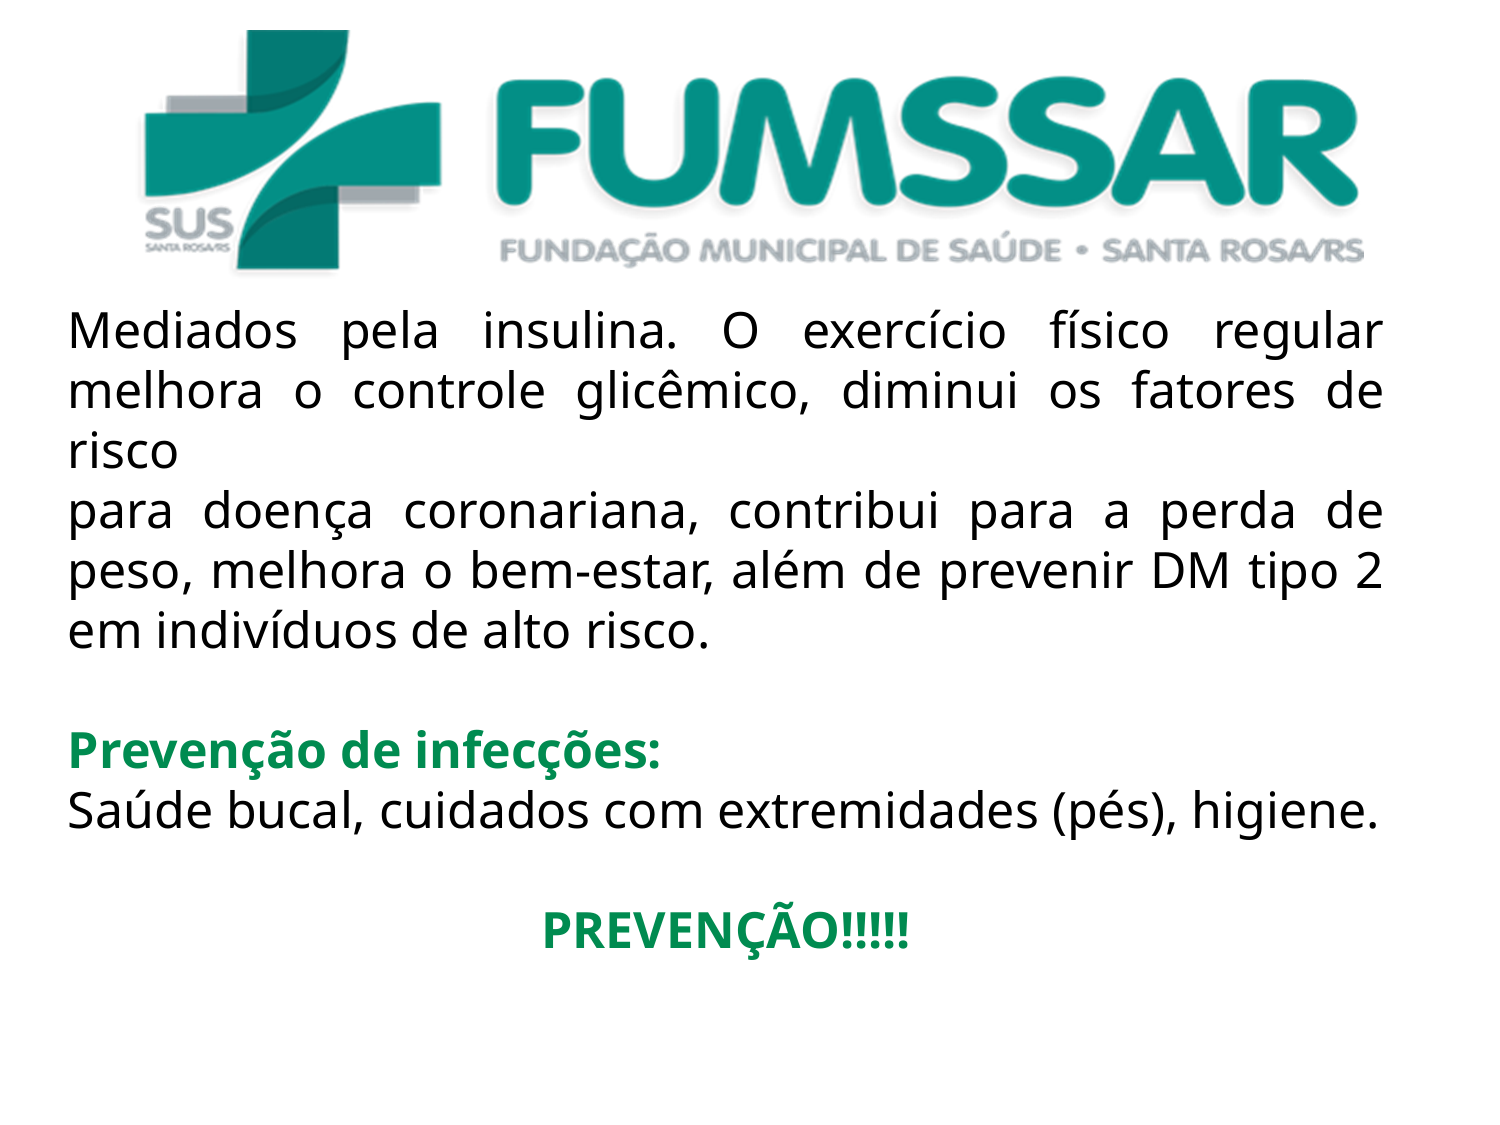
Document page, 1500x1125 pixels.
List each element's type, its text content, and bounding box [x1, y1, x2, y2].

picture [135, 30, 1365, 280]
text_box Mediados pela insulina. O exercício físico regular melhora o controle glicêmico, diminui os fatores de risco para doença coronariana, contribui para a perda de peso, melhora o bem-estar, além de prevenir DM tipo 2 em indivíduos de alto risco. Prevenção de infecções: Saúde bucal, cuidados com extremidades (pés), higiene. PREVENÇÃO!!!!! [53, 290, 1400, 1011]
